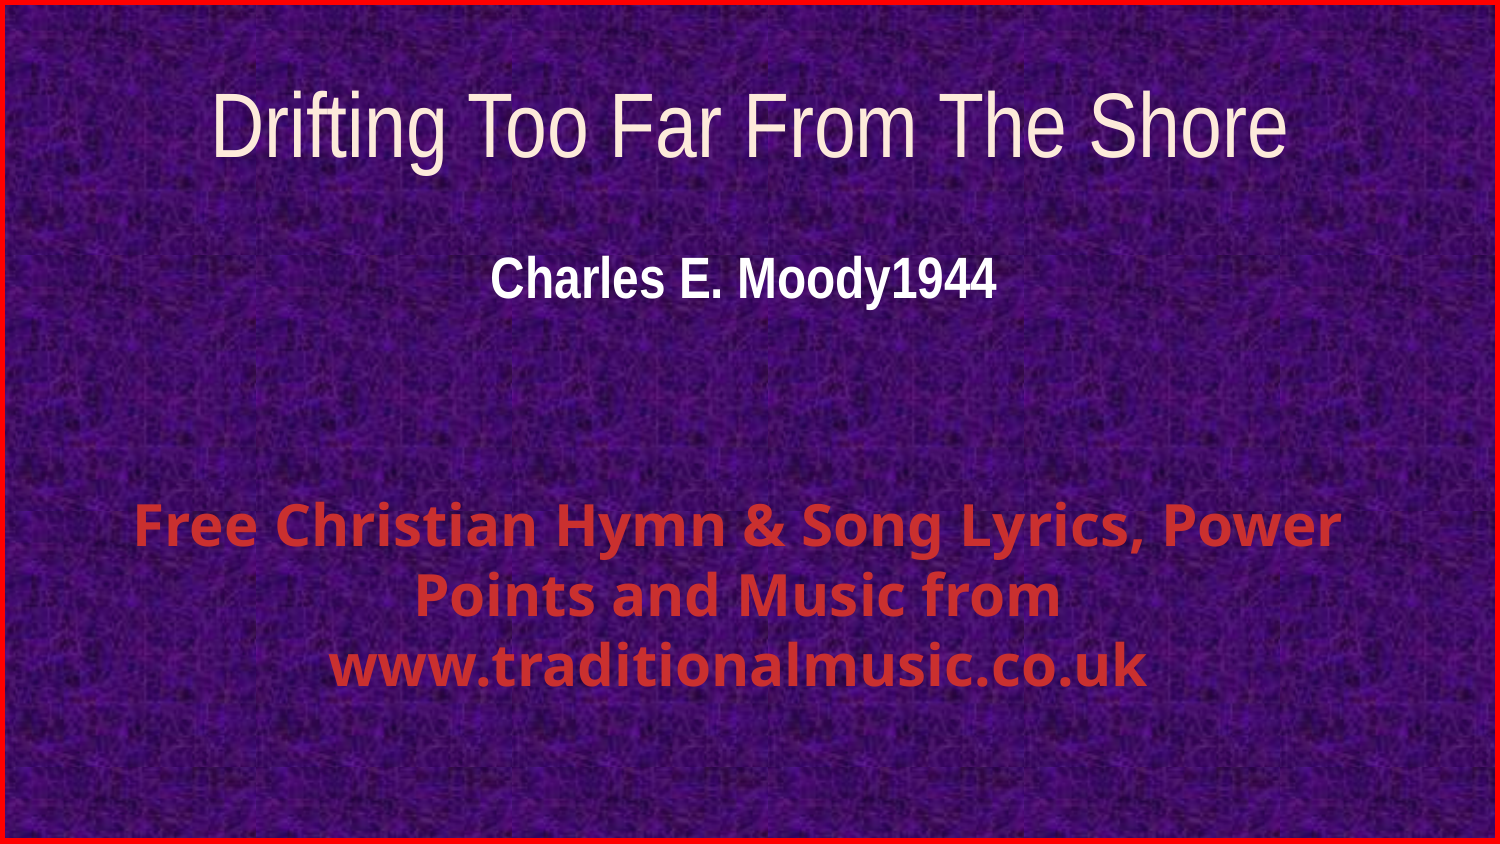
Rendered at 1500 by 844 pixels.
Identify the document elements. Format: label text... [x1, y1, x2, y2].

subtitle Charles E. Moody1944 [41, 232, 1447, 458]
picture [5, 5, 1495, 838]
title Drifting Too Far From The Shore [41, 43, 1459, 198]
